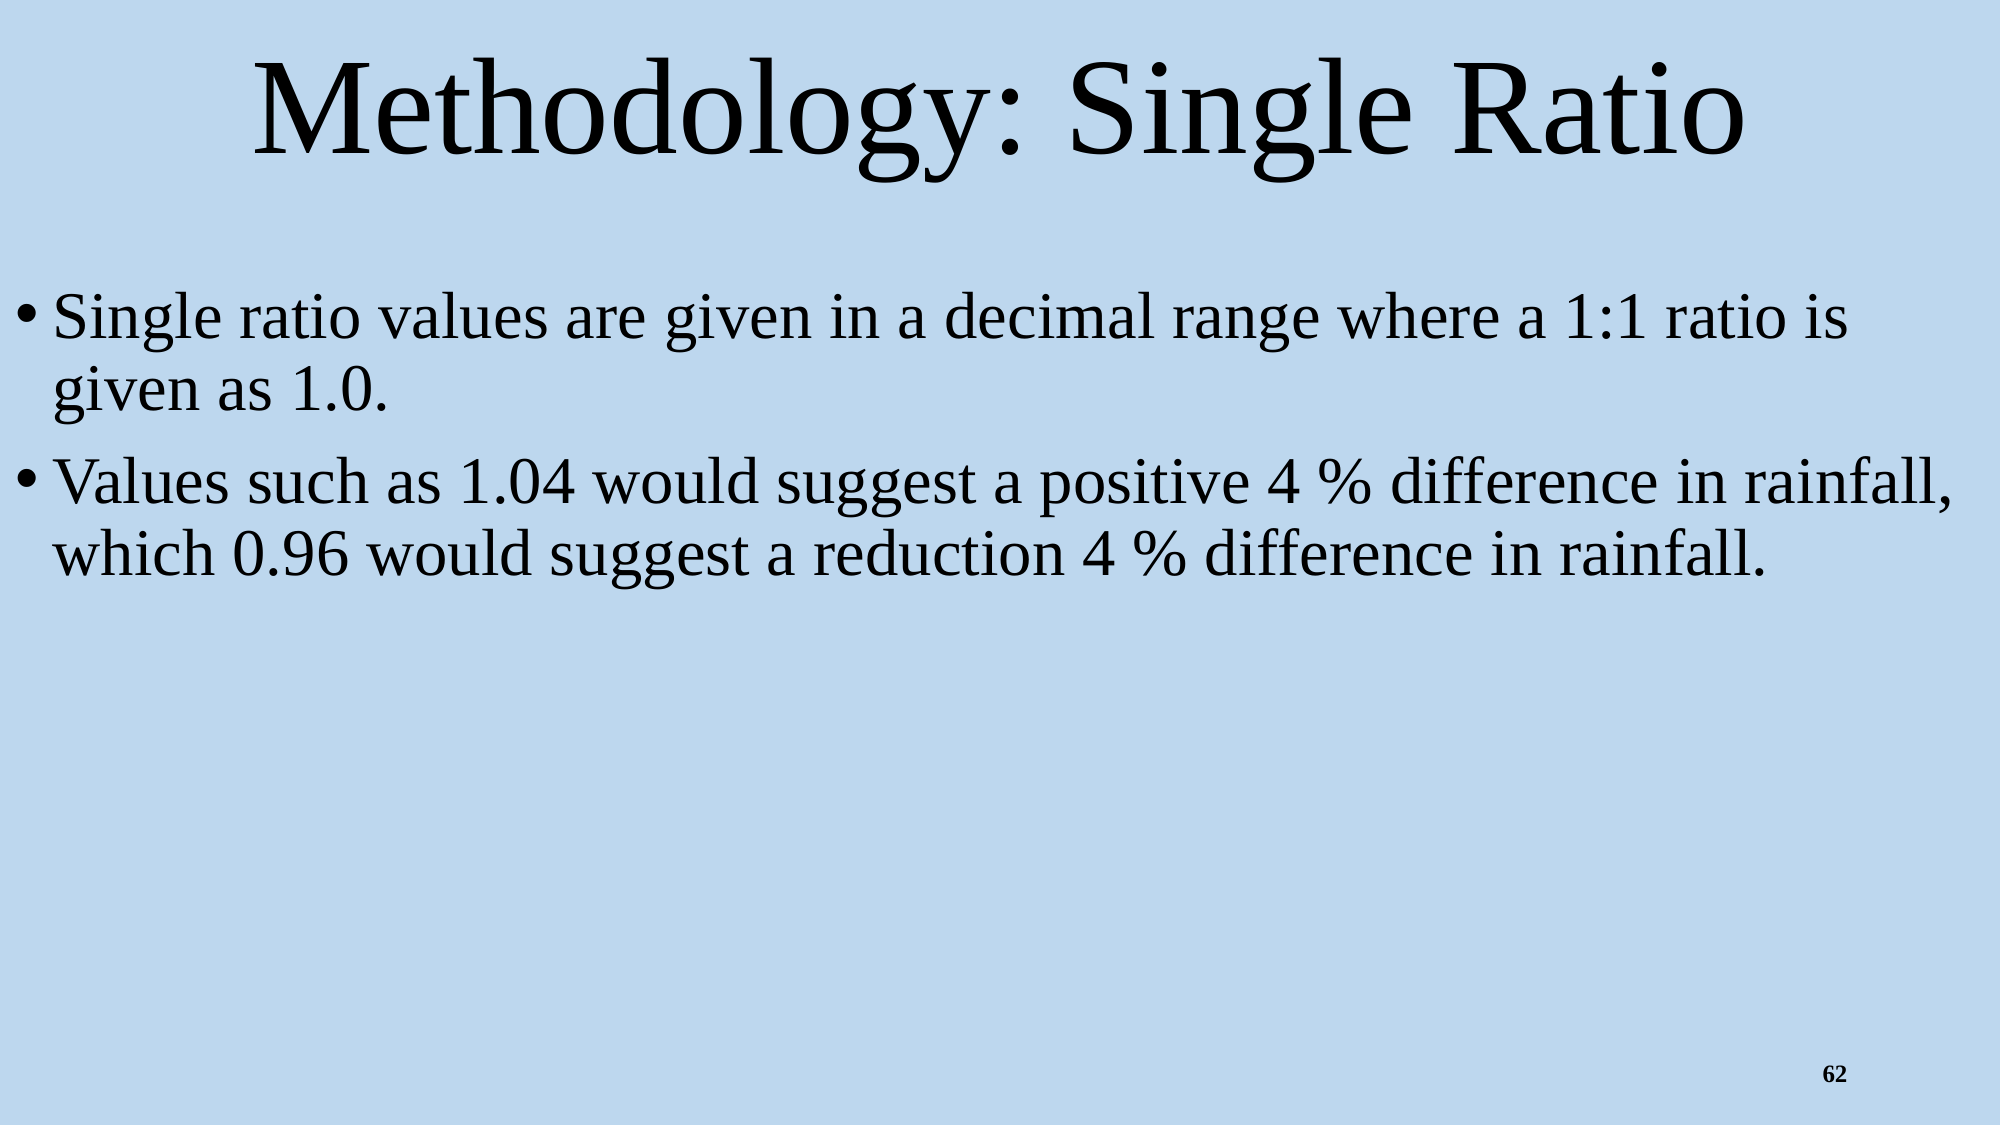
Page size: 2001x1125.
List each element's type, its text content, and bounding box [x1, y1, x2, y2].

slide_number 62 [1412, 1042, 1863, 1103]
list Single ratio values are given in a decimal range where a 1:1 ratio is given as 1.0. Values such as 1.04 would suggest a positive 4 % difference in rainfall, which 0.96 would suggest a reduction 4 % difference in rainfall. [0, 273, 2000, 1079]
text_box Methodology: Single Ratio [137, 0, 1863, 218]
